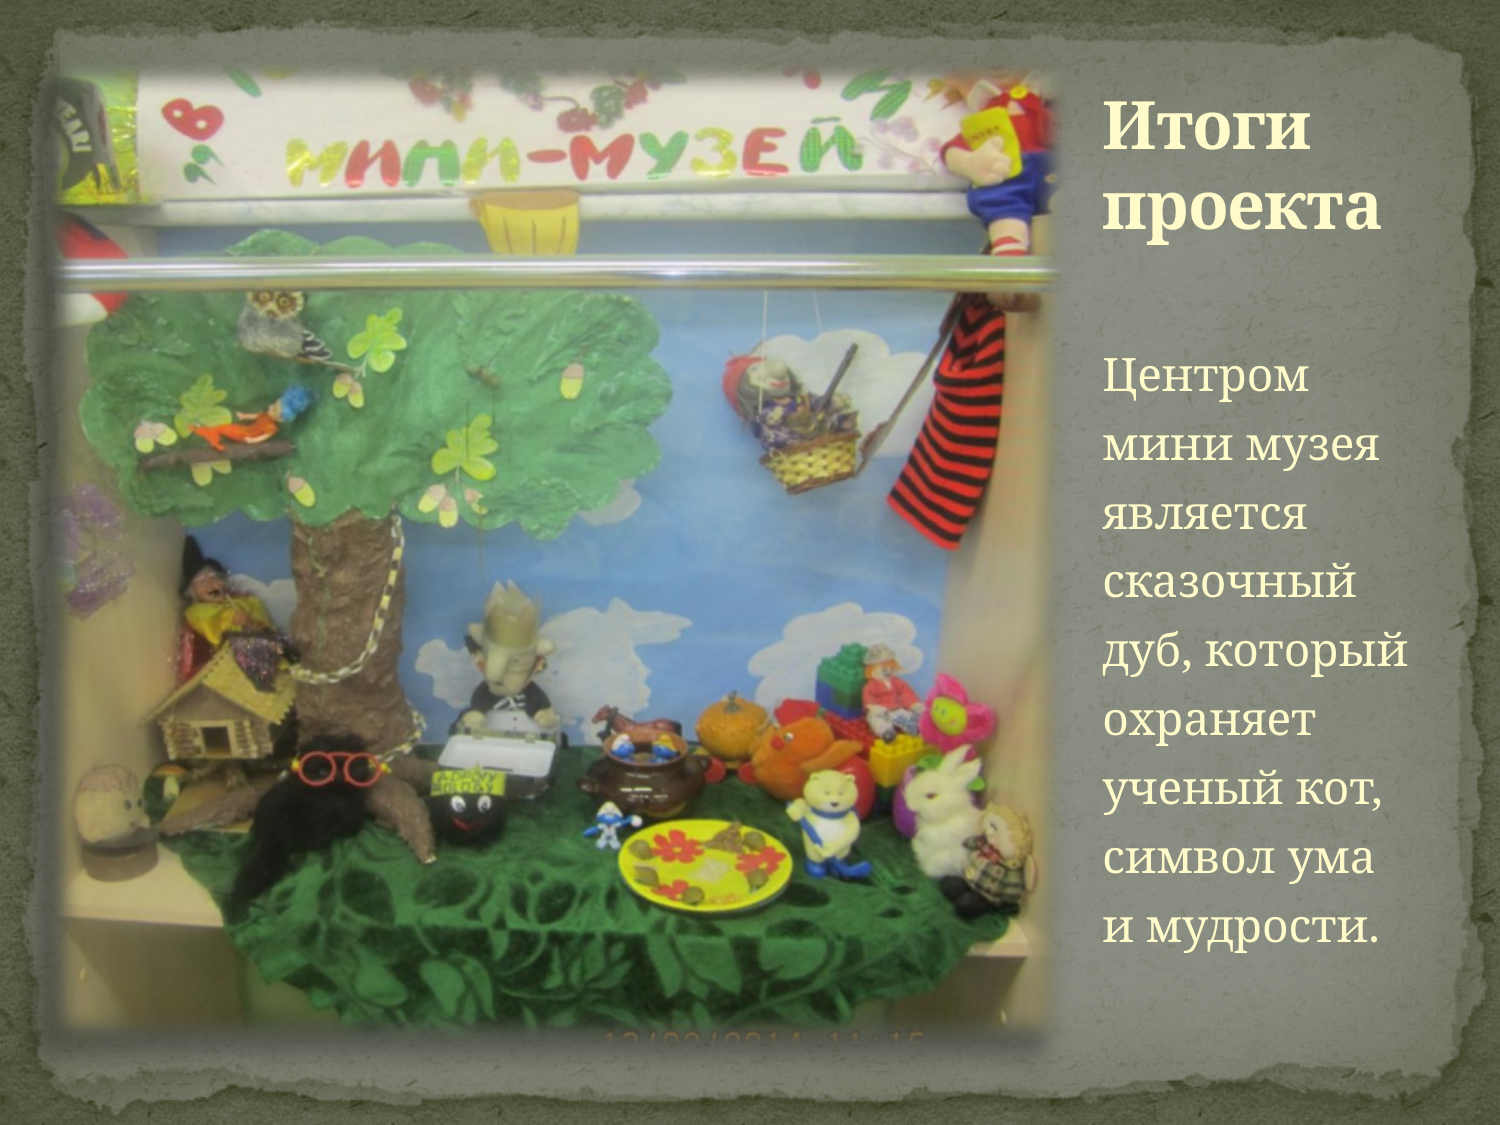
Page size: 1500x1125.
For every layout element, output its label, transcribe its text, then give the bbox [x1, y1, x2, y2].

list Центром мини музея является сказочный дуб, который охраняет ученый кот, символ ума и мудрости. [1087, 262, 1425, 988]
title Итоги проекта [1087, 74, 1425, 250]
picture [63, 44, 1052, 1062]
